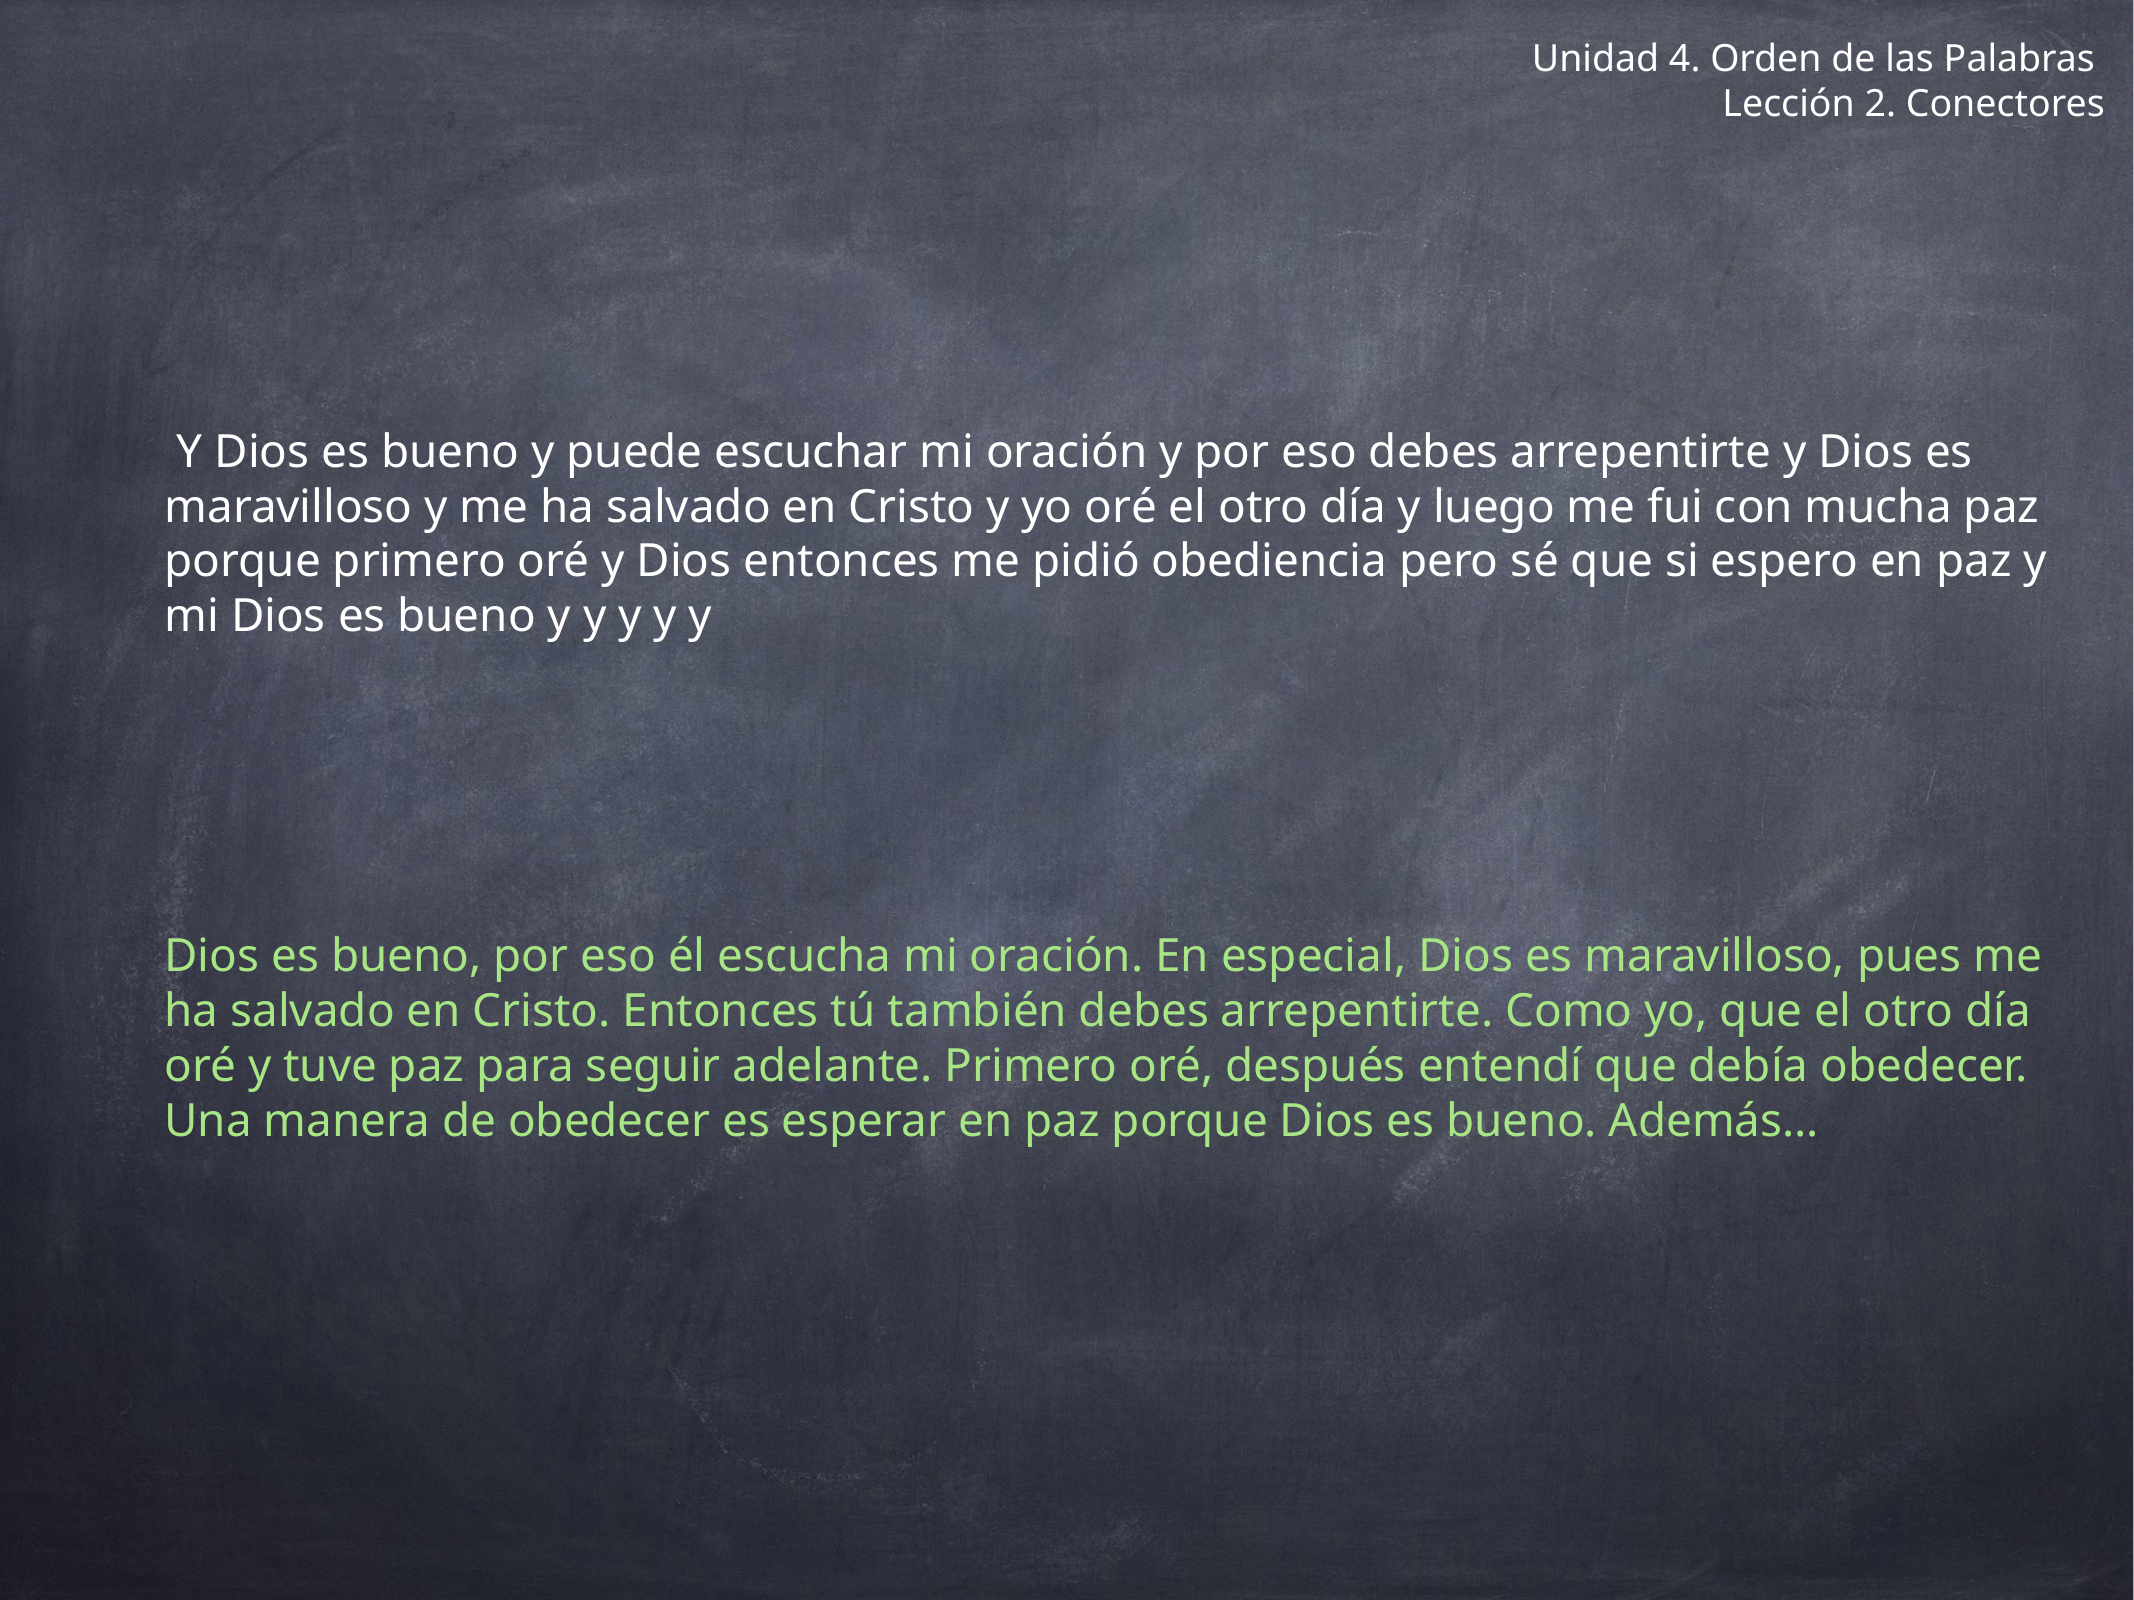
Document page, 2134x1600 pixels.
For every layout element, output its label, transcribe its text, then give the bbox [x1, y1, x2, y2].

text_box Dios es bueno, por eso él escucha mi oración. En especial, Dios es maravilloso, pues me ha salvado en Cristo. Entonces tú también debes arrepentirte. Como yo, que el otro día oré y tuve paz para seguir adelante. Primero oré, después entendí que debía obedecer. Una manera de obedecer es esperar en paz porque Dios es bueno. Además… [156, 917, 2073, 1154]
picture [0, 0, 2134, 1600]
text_box Y Dios es bueno y puede escuchar mi oración y por eso debes arrepentirte y Dios es maravilloso y me ha salvado en Cristo y yo oré el otro día y luego me fui con mucha paz porque primero oré y Dios entonces me pidió obediencia pero sé que si espero en paz y mi Dios es bueno y y y y y [156, 412, 2073, 650]
title Unidad 4. Orden de las Palabras Lección 2. Conectores [396, 0, 2114, 289]
